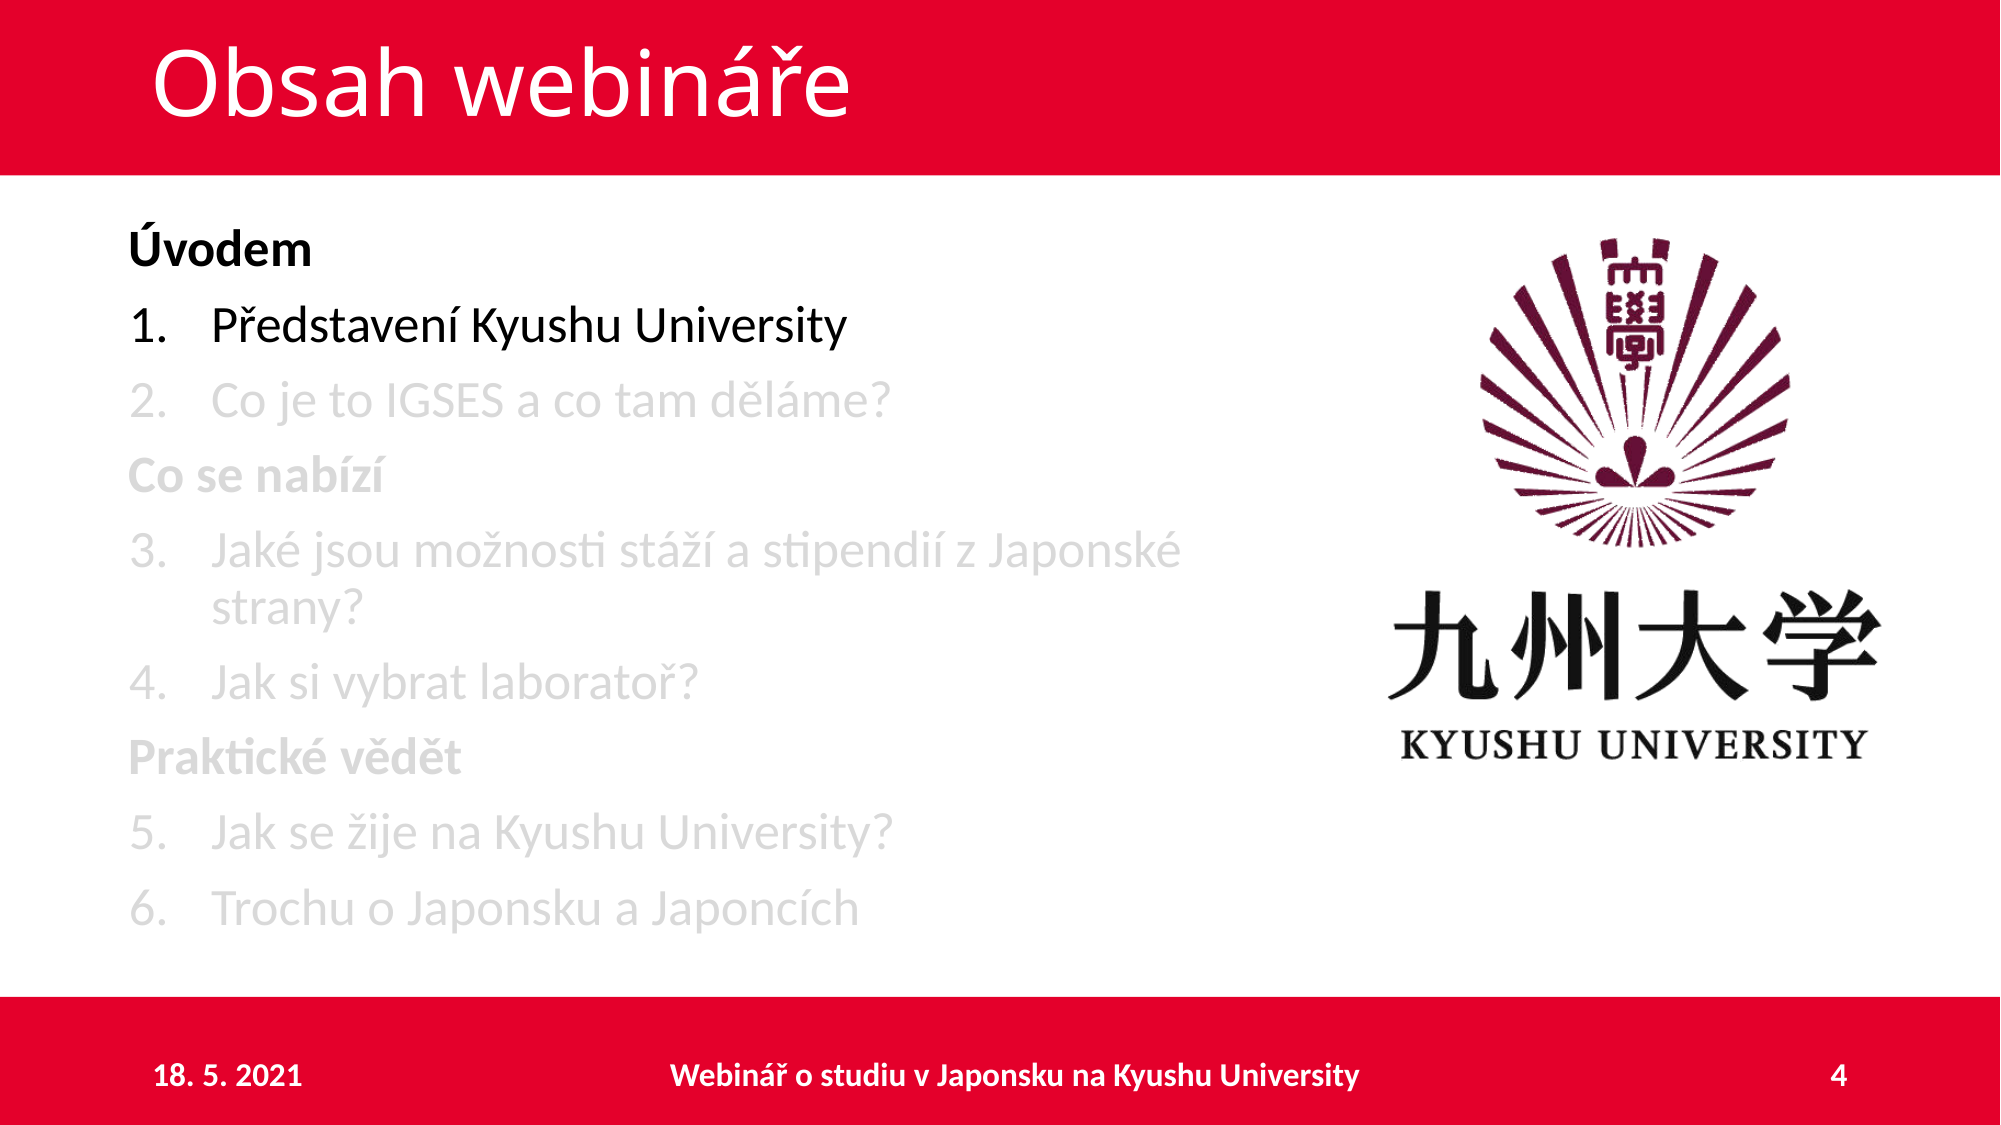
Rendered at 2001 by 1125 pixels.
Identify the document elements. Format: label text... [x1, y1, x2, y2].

title Obsah webináře [0, 0, 2000, 176]
slide_number 18. 5. 2021 [137, 1042, 429, 1103]
picture [1386, 236, 1886, 763]
slide_number 4 [1640, 1042, 1863, 1103]
footer Webinář o studiu v Japonsku na Kyushu University [528, 1042, 1504, 1103]
list Úvodem Představení Kyushu University Co je to IGSES a co tam děláme? Co se nabízí Jaké jsou možnosti stáží a stipendií z Japonské strany? Jak si vybrat laboratoř? Praktické vědět Jak se žije na Kyushu University? Trochu o Japonsku a Japoncích [114, 214, 1326, 946]
